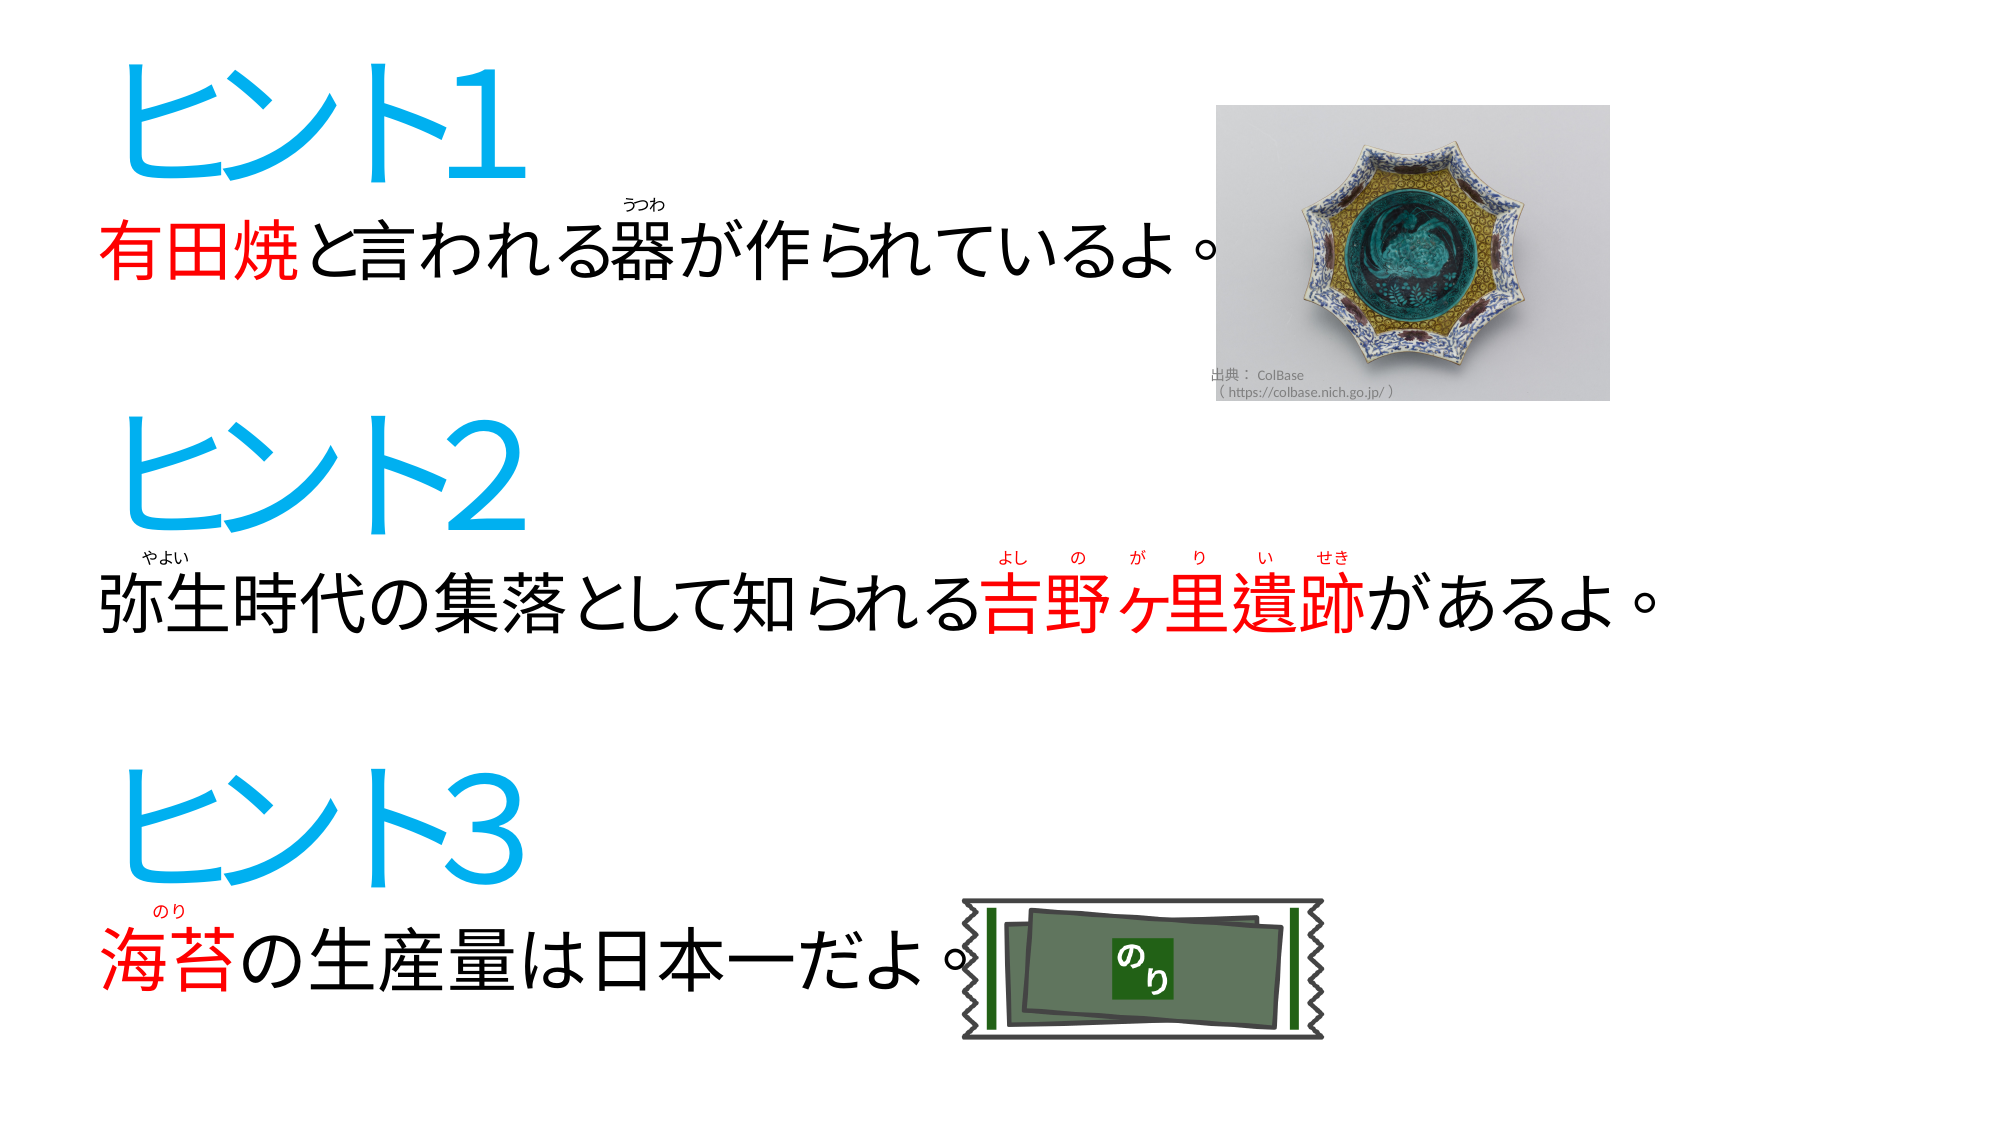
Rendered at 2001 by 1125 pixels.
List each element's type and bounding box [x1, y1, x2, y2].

text_box [86, 192, 1915, 402]
text_box [1216, 105, 1610, 401]
text_box [86, 51, 577, 192]
picture [958, 896, 1327, 1041]
text_box [86, 898, 1916, 1108]
text_box [86, 756, 577, 897]
text_box [86, 403, 577, 544]
text_box [86, 545, 1915, 755]
